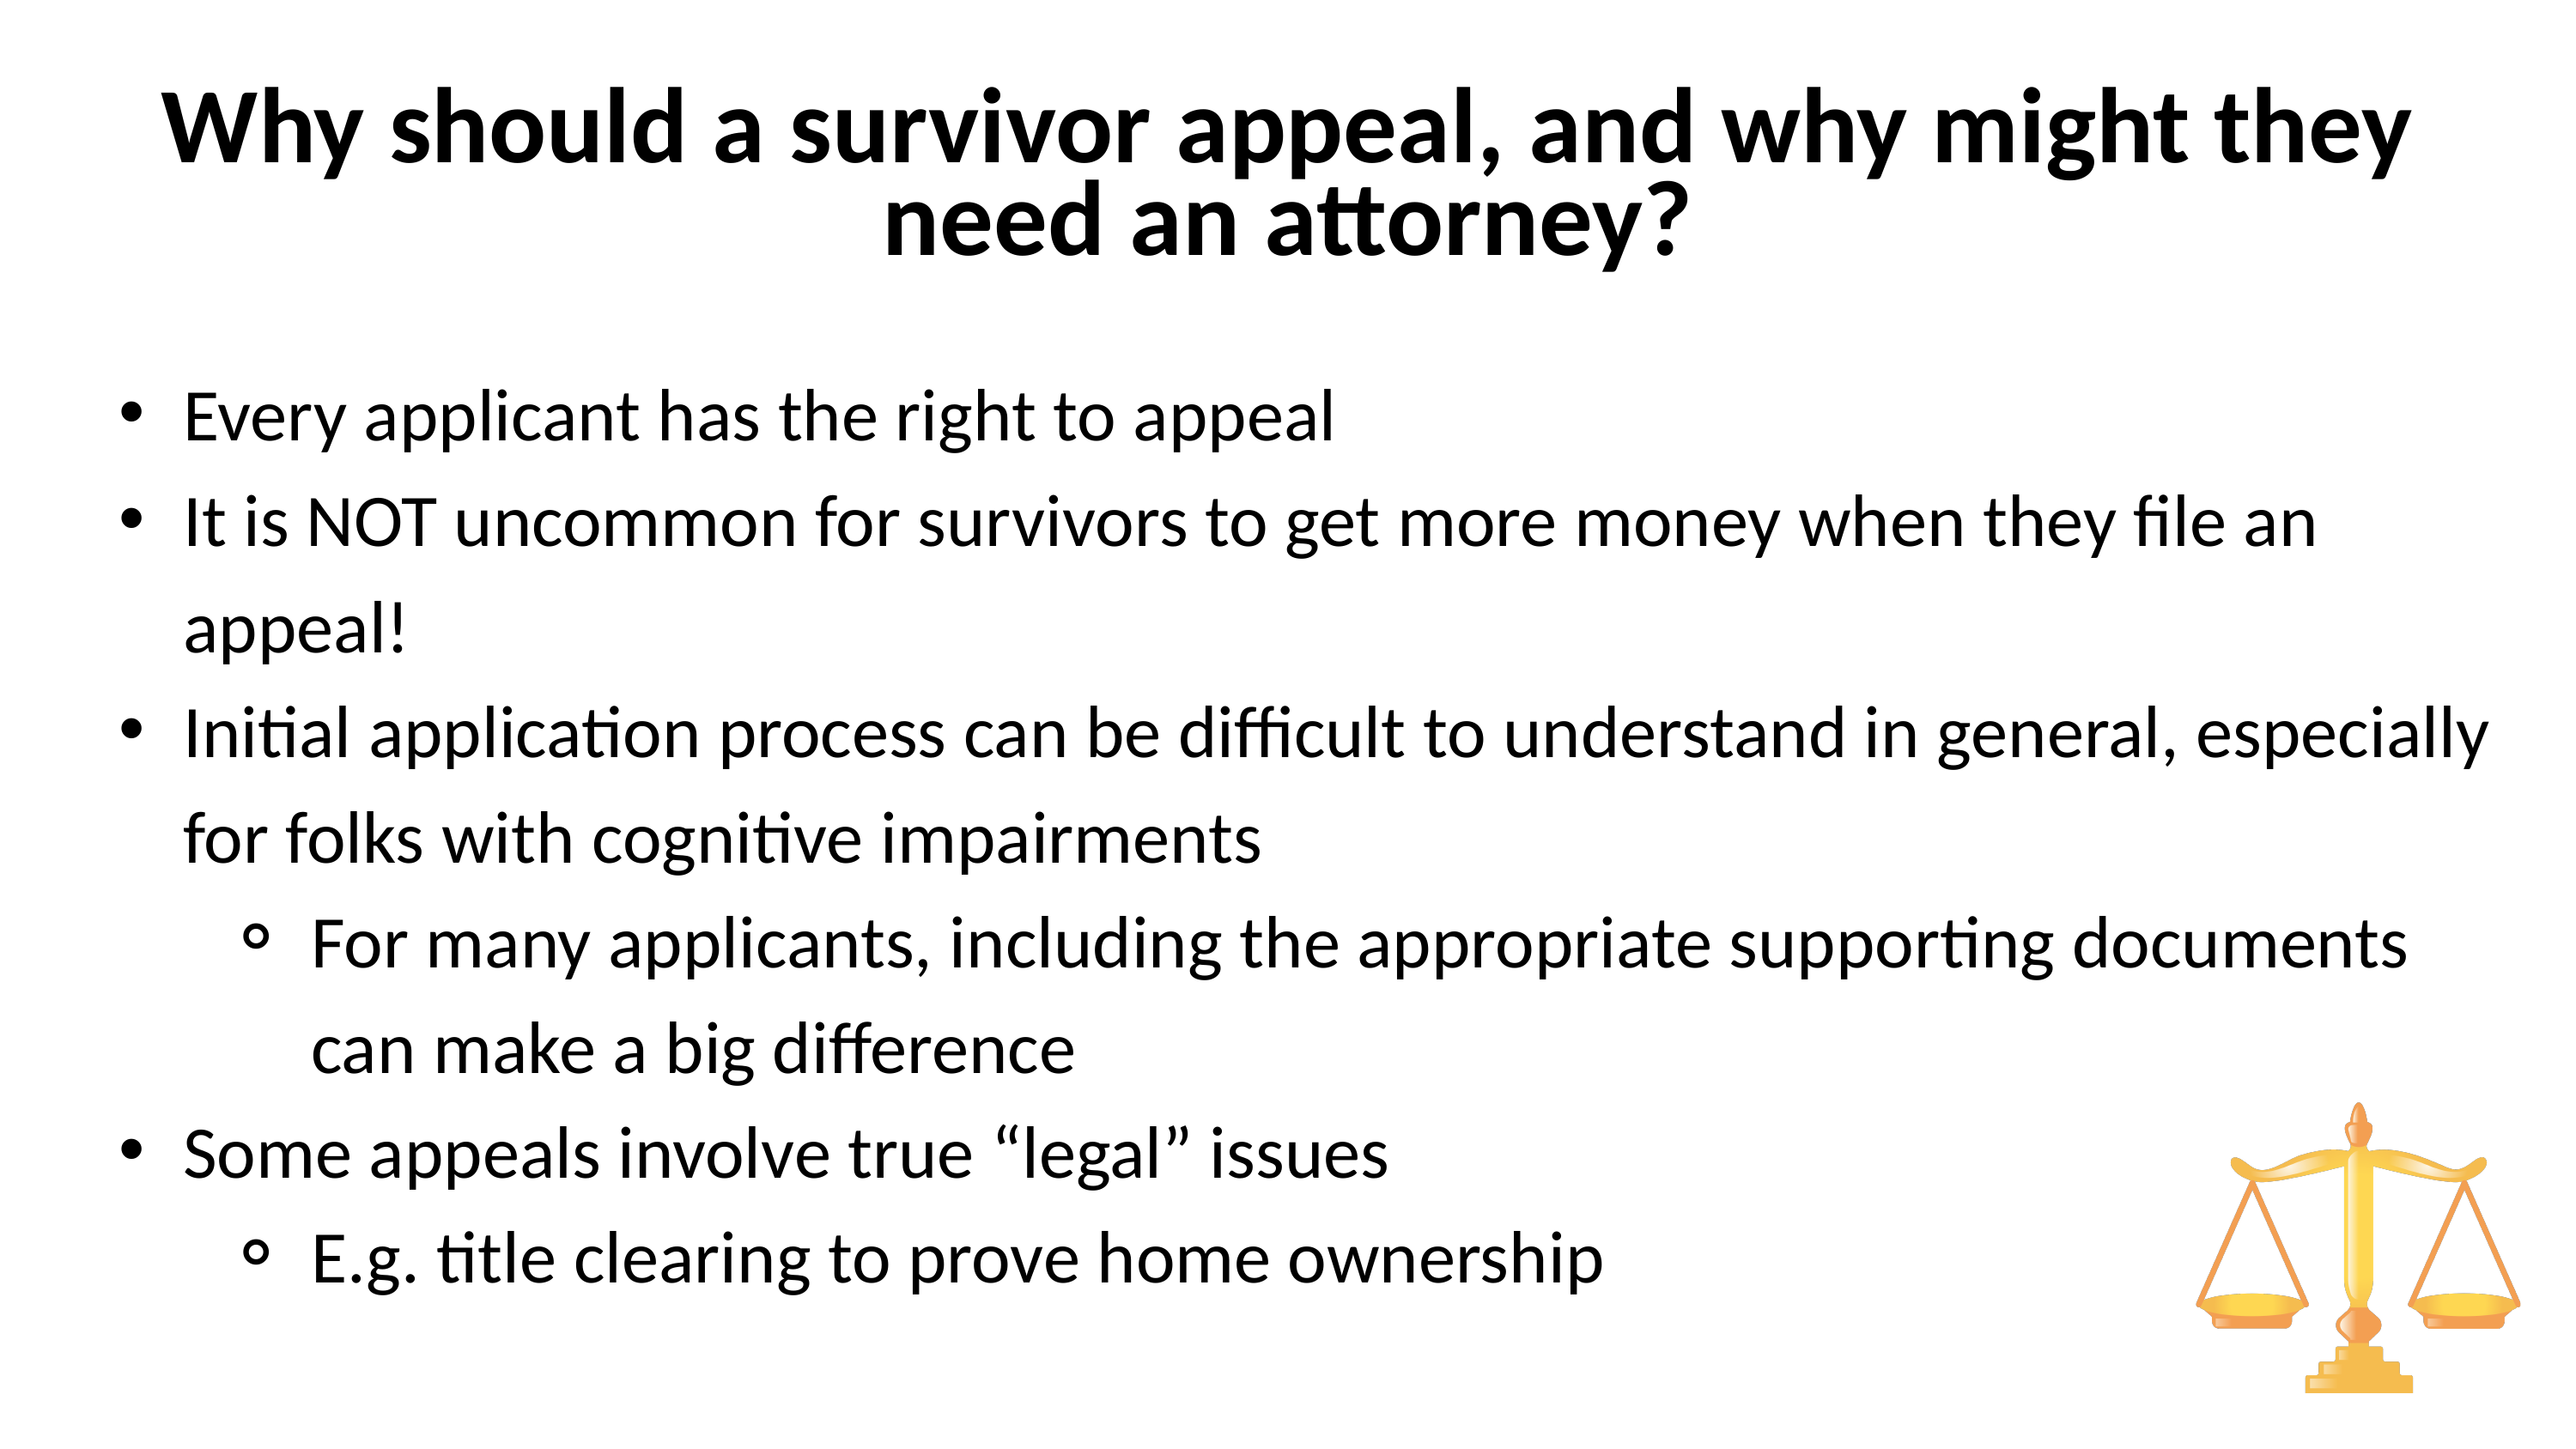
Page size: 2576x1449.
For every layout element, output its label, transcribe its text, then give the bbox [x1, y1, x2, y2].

text_box [2196, 1102, 2521, 1393]
text_box Why should a survivor appeal, and why might they need an attorney? Every applicant has the right to appeal It is NOT uncommon for survivors to get more money when they file an appeal! Initial application process can be difficult to understand in general, especially for folks with cognitive impairments For many applicants, including the appropriate supporting documents can make a big difference Some appeals involve true “legal” issues E.g. title clearing to prove home ownership [55, 91, 2521, 1299]
